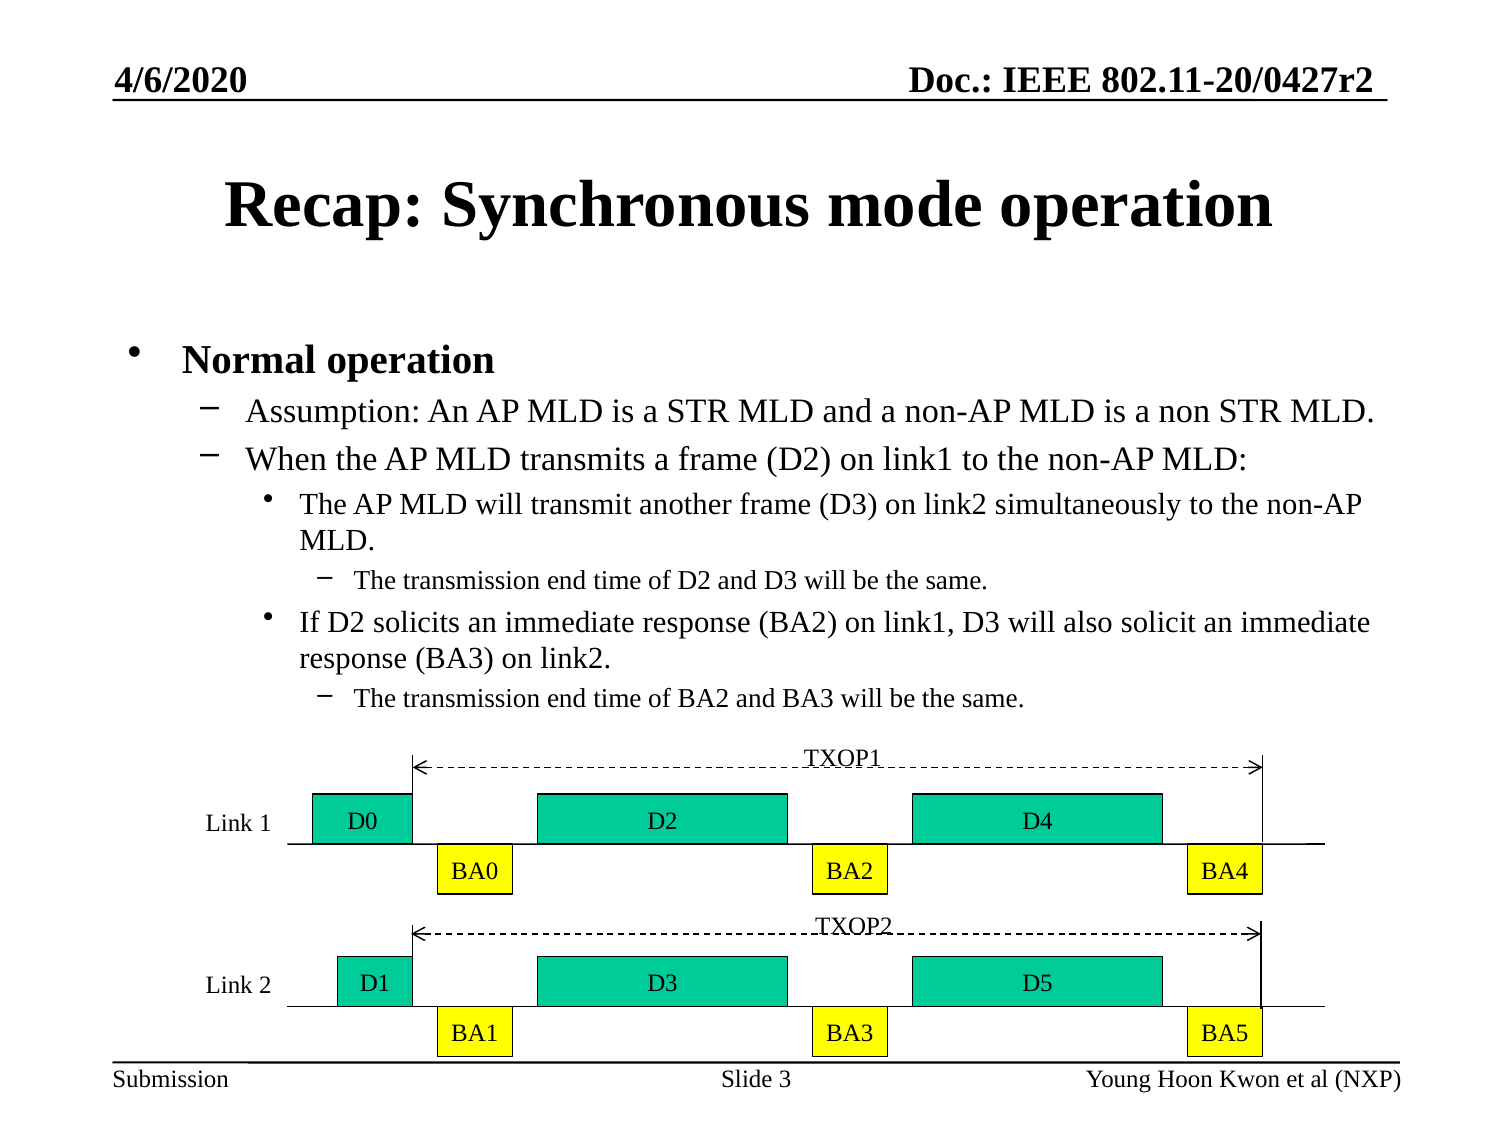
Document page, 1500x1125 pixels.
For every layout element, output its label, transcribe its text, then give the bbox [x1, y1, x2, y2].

text_box BA3 [812, 1015, 888, 1057]
text_box D1 [337, 956, 408, 1005]
text_box BA0 [437, 853, 513, 895]
footer Young Hoon Kwon et al (NXP) [1082, 1061, 1402, 1093]
text_box TXOP2 [800, 941, 908, 947]
list Normal operation Assumption: An AP MLD is a STR MLD and a non-AP MLD is a non STR MLD. When the AP MLD transmits a frame (D2) on link1 to the non-AP MLD: The AP MLD will transmit another frame (D3) on link2 simultaneously to the non-AP MLD. The transmission end time of D2 and D3 will be the same. If D2 solicits an immediate response (BA2) on link1, D3 will also solicit an immediate response (BA3) on link2. The transmission end time of BA2 and BA3 will be the same. [112, 324, 1426, 751]
title Recap: Synchronous mode operation [112, 112, 1388, 288]
slide_number Slide 3 [712, 1061, 800, 1093]
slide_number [114, 54, 250, 101]
text_box TXOP1 [789, 733, 897, 766]
text_box D4 [912, 794, 1163, 843]
text_box D3 [537, 956, 788, 1005]
text_box D2 [537, 794, 788, 843]
text_box Link 2 [190, 961, 287, 1006]
text_box BA4 [1187, 853, 1263, 895]
text_box TXOP2 [800, 901, 908, 932]
text_box BA5 [1187, 1015, 1263, 1057]
text_box D0 [312, 794, 408, 843]
text_box Link 1 [190, 798, 287, 844]
text_box D5 [912, 956, 1163, 1005]
text_box BA1 [437, 1015, 513, 1057]
text_box BA2 [812, 853, 888, 895]
